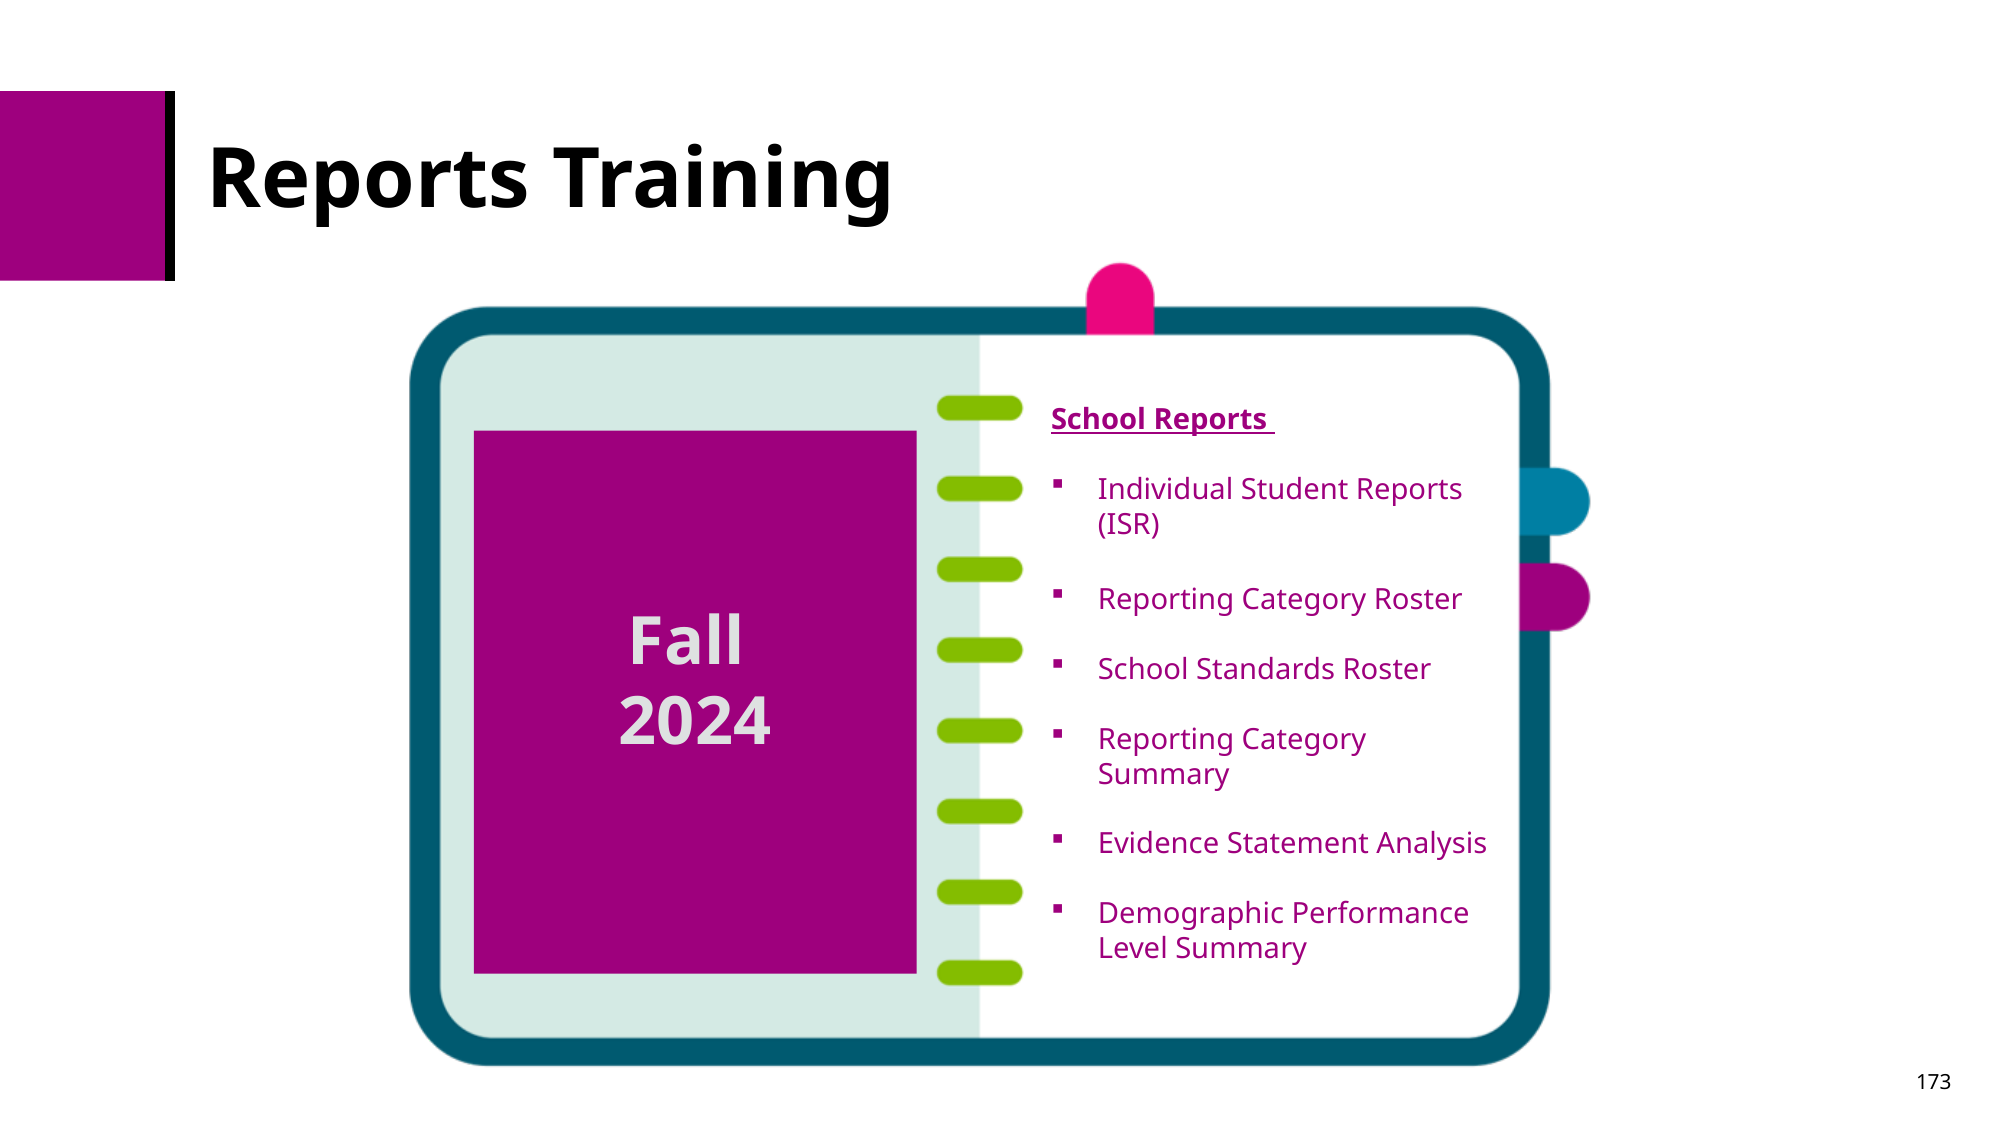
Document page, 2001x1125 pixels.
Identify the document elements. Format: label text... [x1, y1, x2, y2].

picture [375, 246, 1625, 1095]
title Reports Training [194, 93, 1830, 278]
slide_number 173 [1510, 1064, 1961, 1125]
